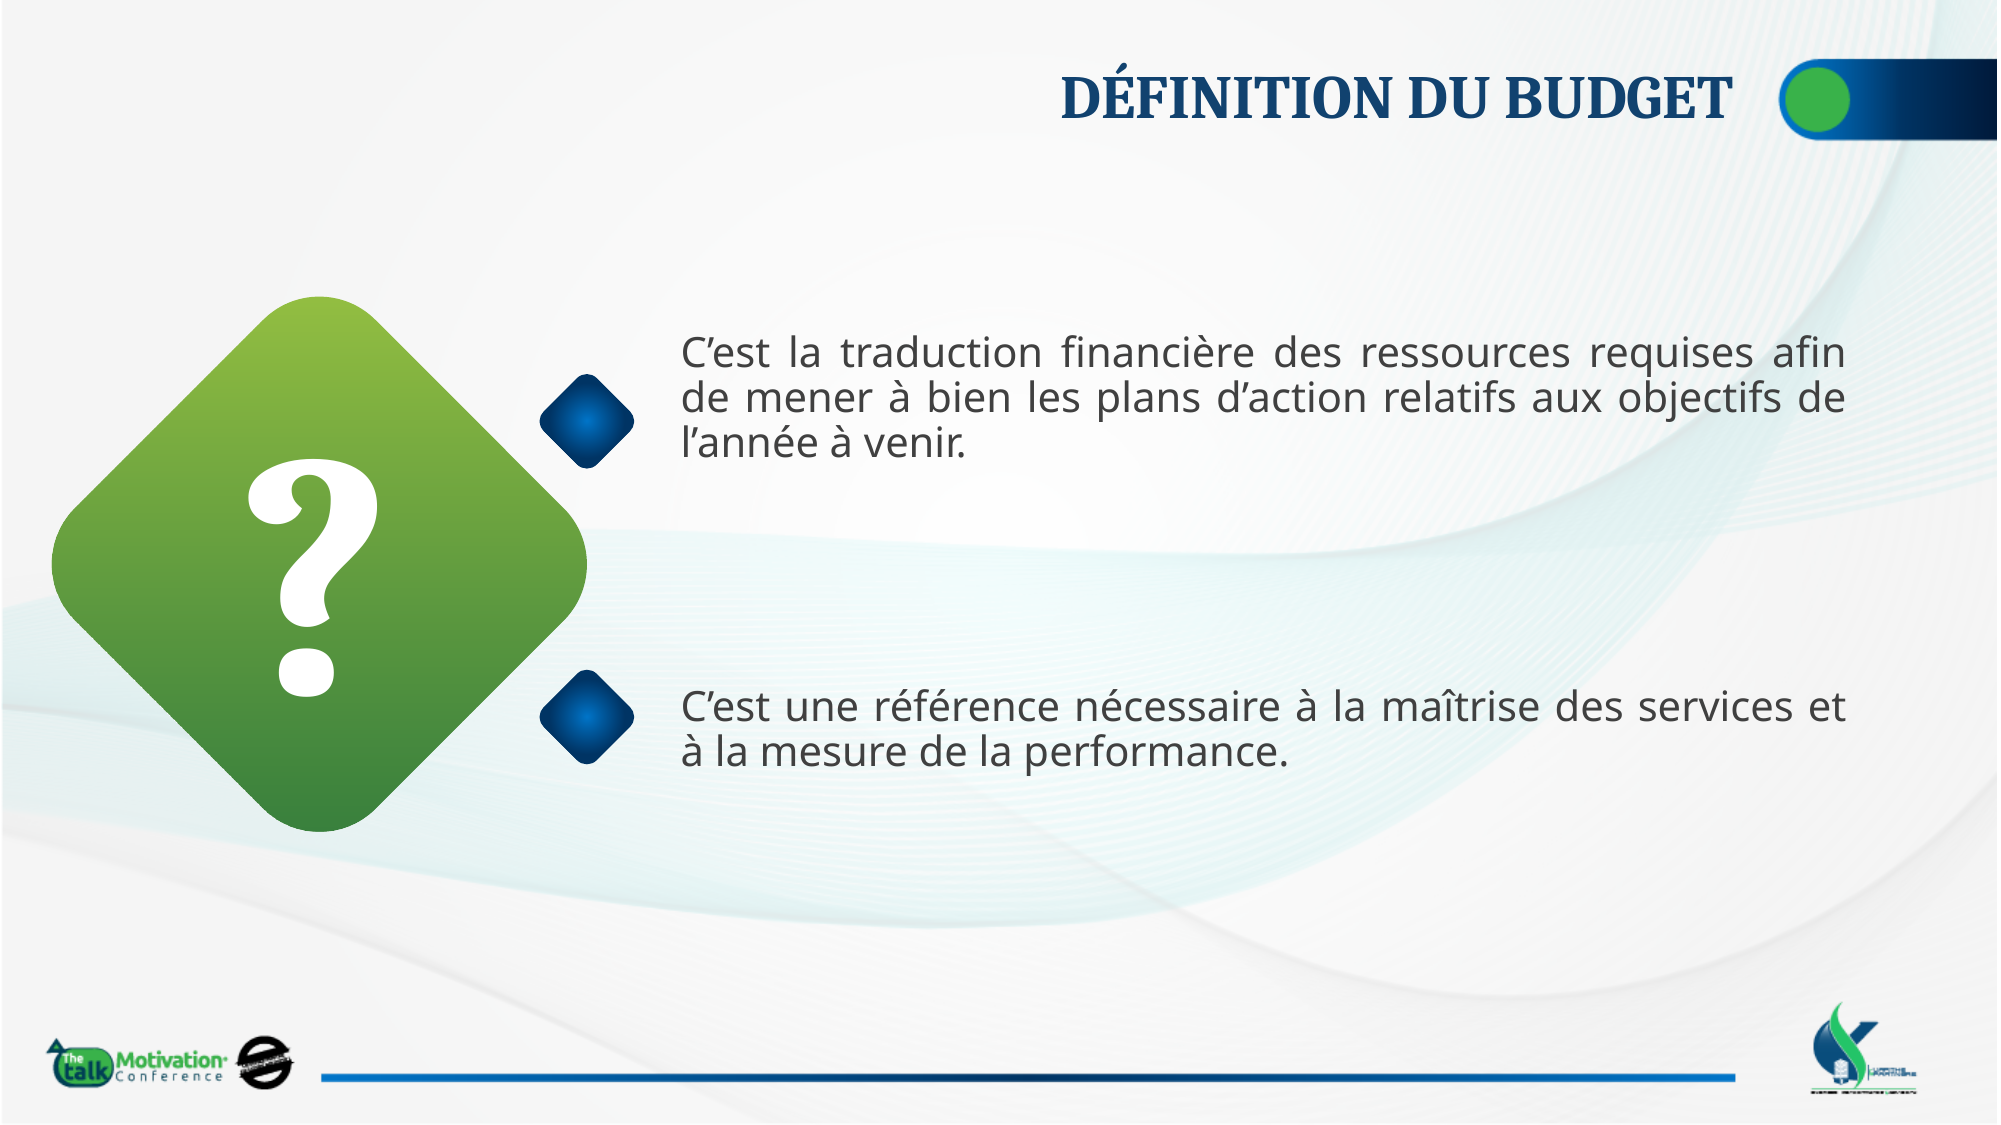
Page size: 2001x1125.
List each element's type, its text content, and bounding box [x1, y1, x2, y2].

list C’est la traduction financière des ressources requises afin de mener à bien les plans d’action relatifs aux objectifs de l’année à venir. C’est une référence nécessaire à la maîtrise des services et à la mesure de la performance. [665, 324, 1863, 847]
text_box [51, 296, 587, 833]
picture [0, 0, 1997, 1125]
title DÉFINITION DU BUDGET [137, 57, 1749, 140]
